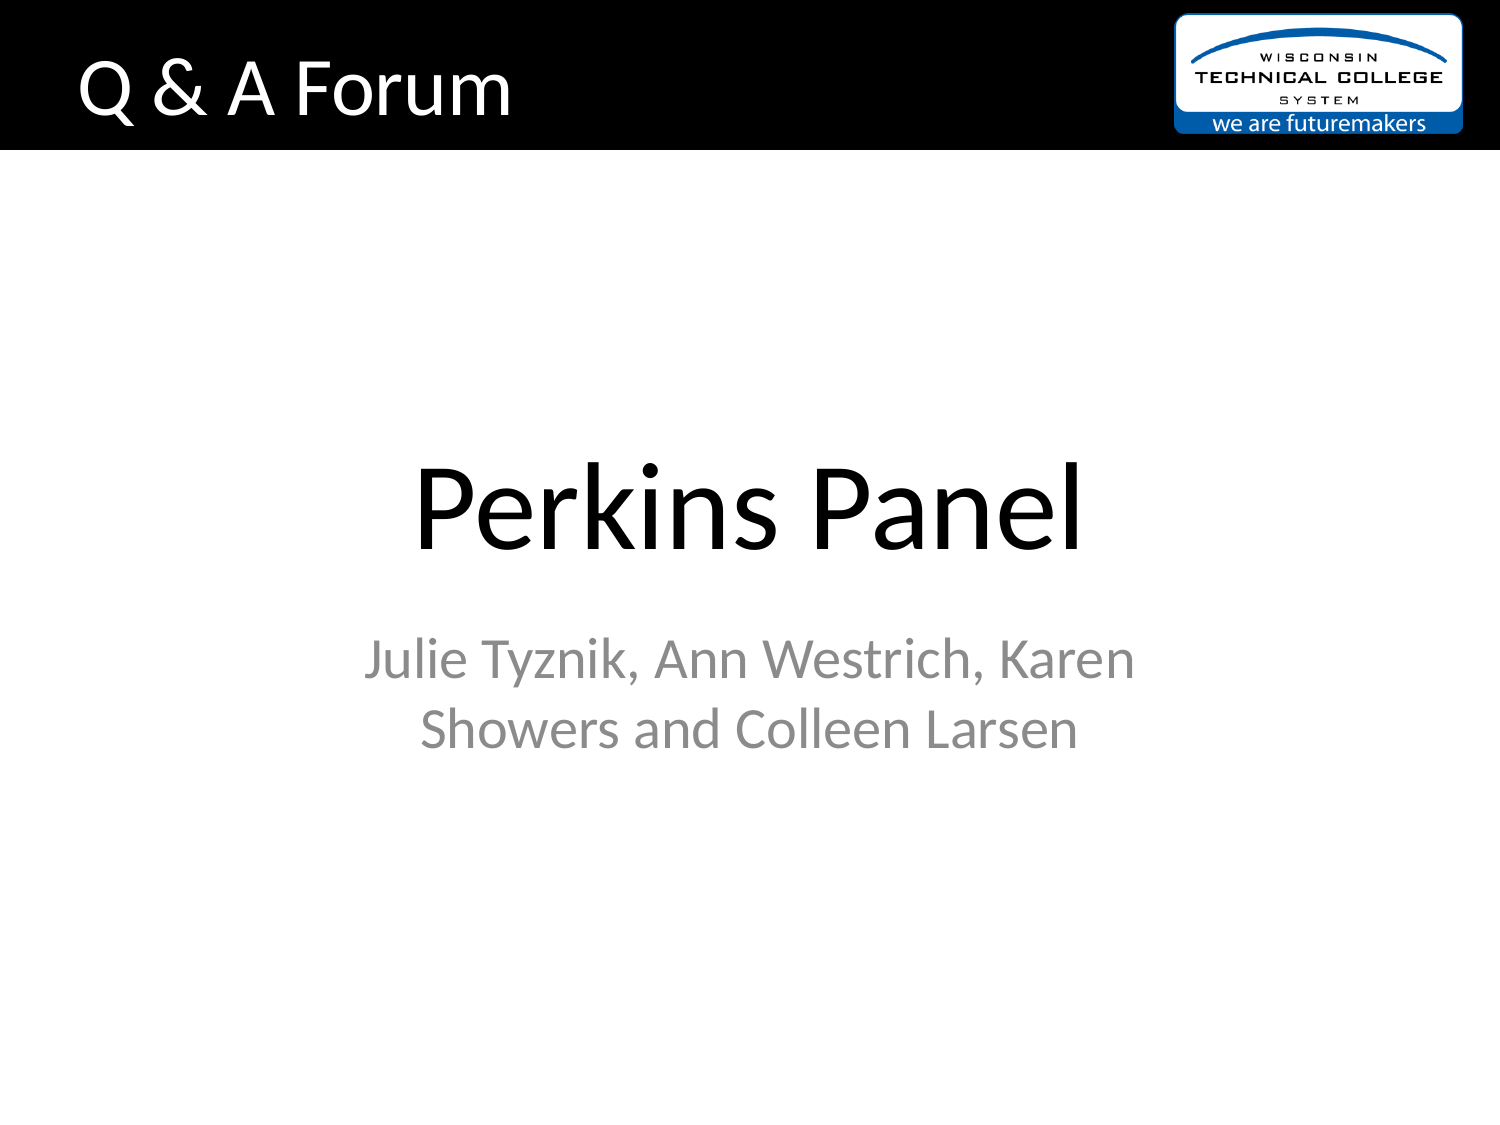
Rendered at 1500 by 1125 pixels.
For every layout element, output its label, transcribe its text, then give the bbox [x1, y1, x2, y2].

picture [1174, 13, 1463, 134]
title Perkins Panel [0, 262, 1500, 738]
text_box Q & A Forum [62, 24, 975, 140]
subtitle Julie Tyznik, Ann Westrich, Karen Showers and Colleen Larsen [343, 612, 1157, 813]
